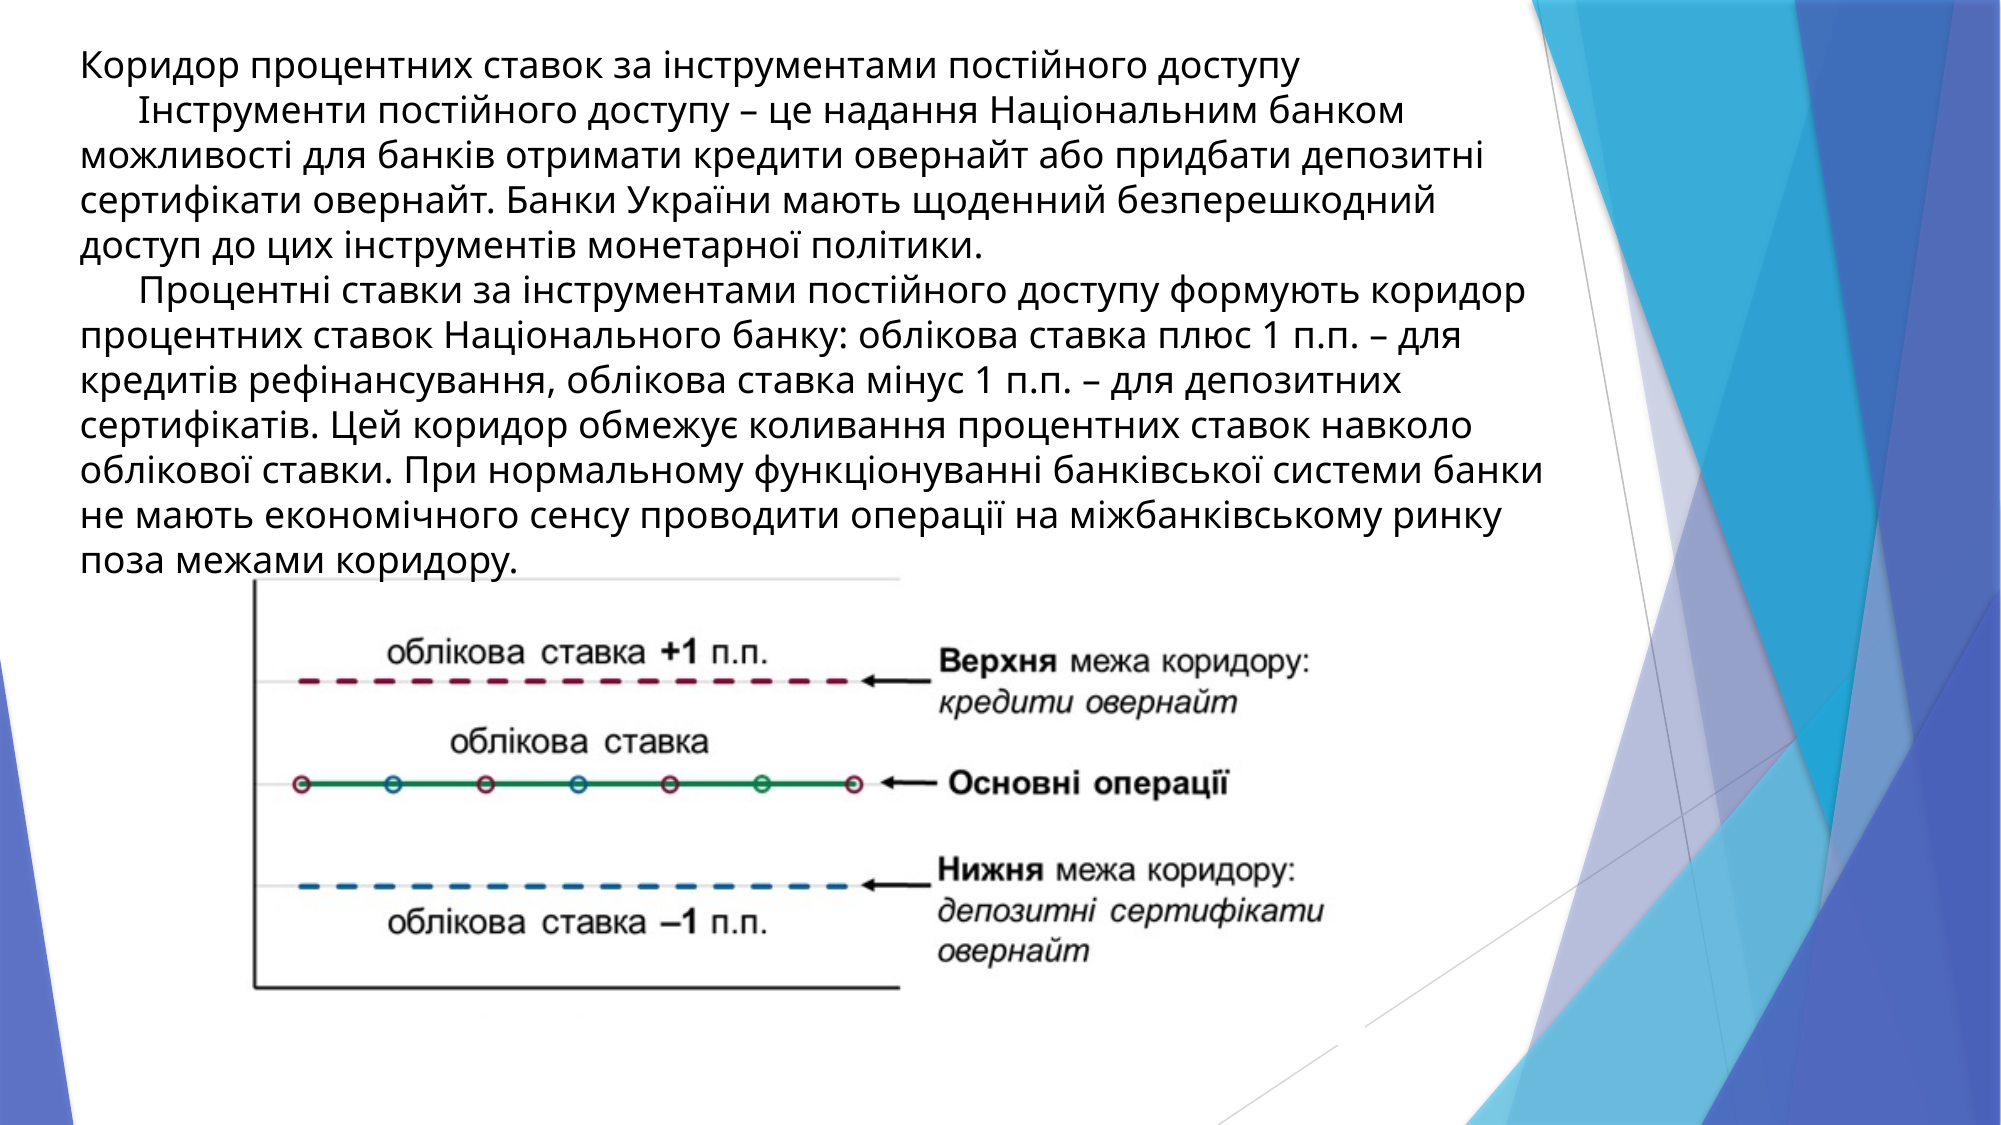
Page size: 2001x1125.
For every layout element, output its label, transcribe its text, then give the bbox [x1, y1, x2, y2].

text_box Коридор процентних ставок за інструментами постійного доступу Інструменти постійного доступу – це надання Національним банком можливості для банків отримати кредити овернайт або придбати депозитні сертифікати овернайт. Банки України мають щоденний безперешкодний доступ до цих інструментів монетарної політики. Процентні ставки за інструментами постійного доступу формують коридор процентних ставок Національного банку: облікова ставка плюс 1 п.п. – для кредитів рефінансування, облікова ставка мінус 1 п.п. – для депозитних сертифікатів. Цей коридор обмежує коливання процентних ставок навколо облікової ставки. При нормальному функціонуванні банківської системи банки не мають економічного сенсу проводити операції на міжбанківському ринку поза межами коридору. [64, 33, 1585, 589]
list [218, 559, 1366, 1045]
